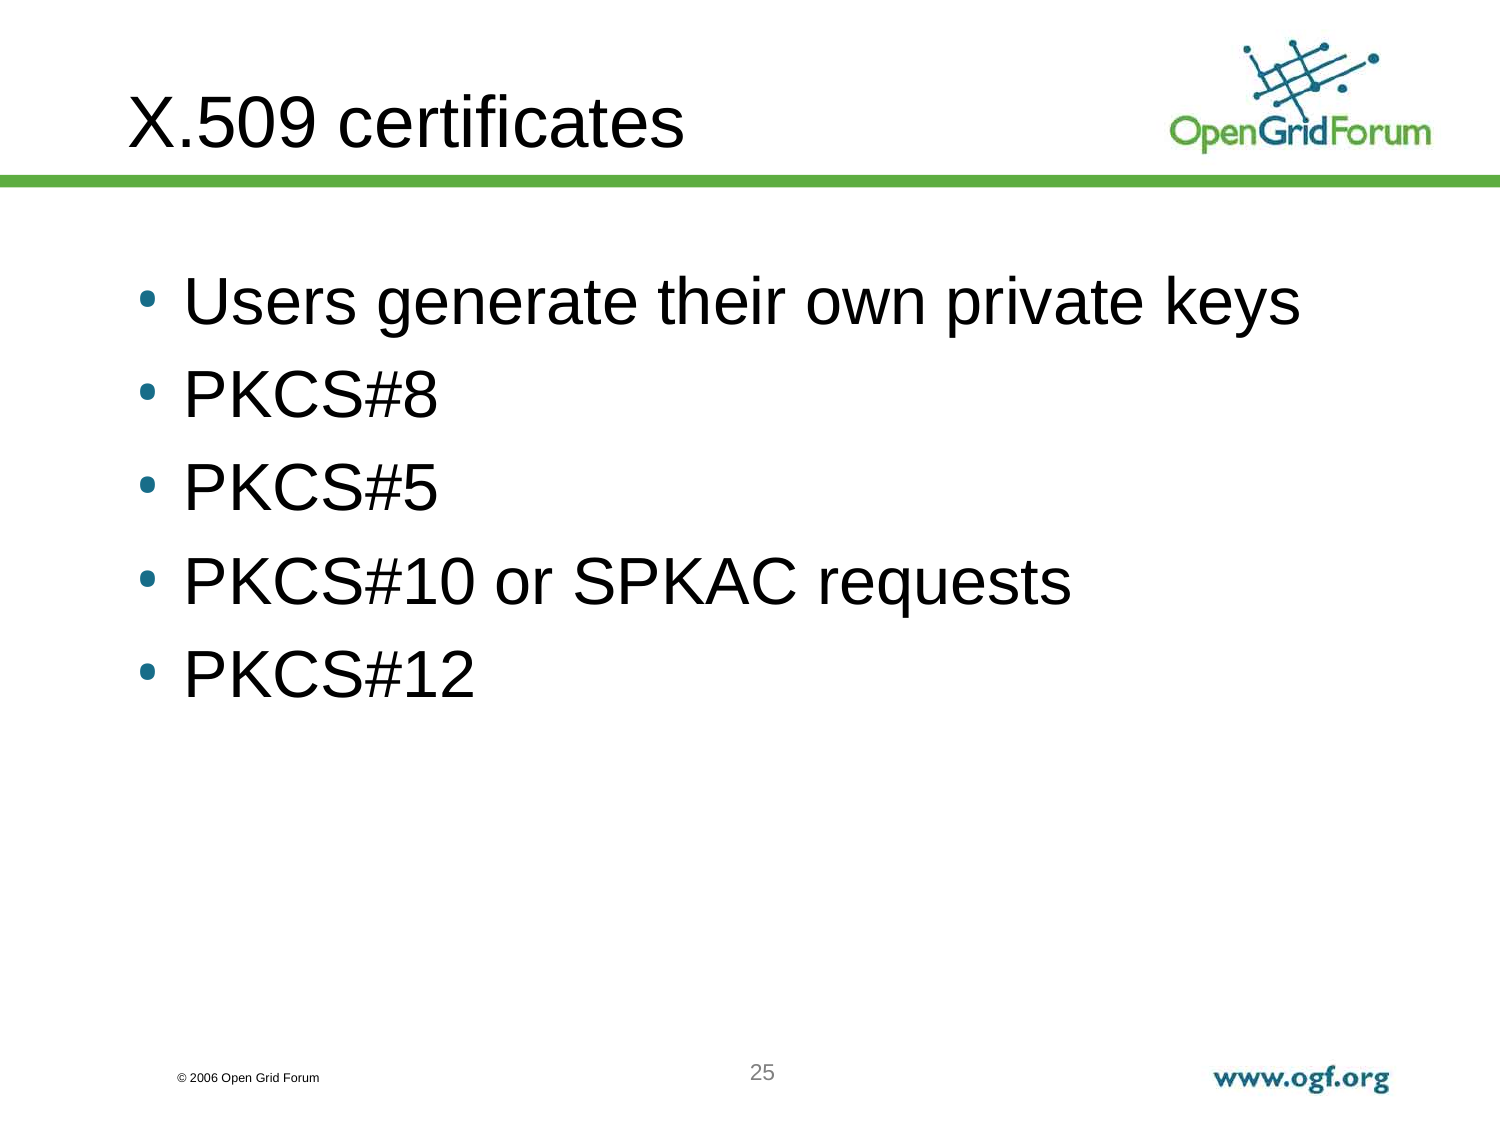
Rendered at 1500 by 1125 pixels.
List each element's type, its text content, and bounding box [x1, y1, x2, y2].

picture [0, 188, 1500, 1125]
picture [0, 0, 1500, 174]
title X.509 certificates [112, 24, 1388, 213]
footer 25 [324, 1049, 1201, 1125]
list Users generate their own private keys PKCS#8 PKCS#5 PKCS#10 or SPKAC requests PKCS#12 [112, 249, 1388, 926]
